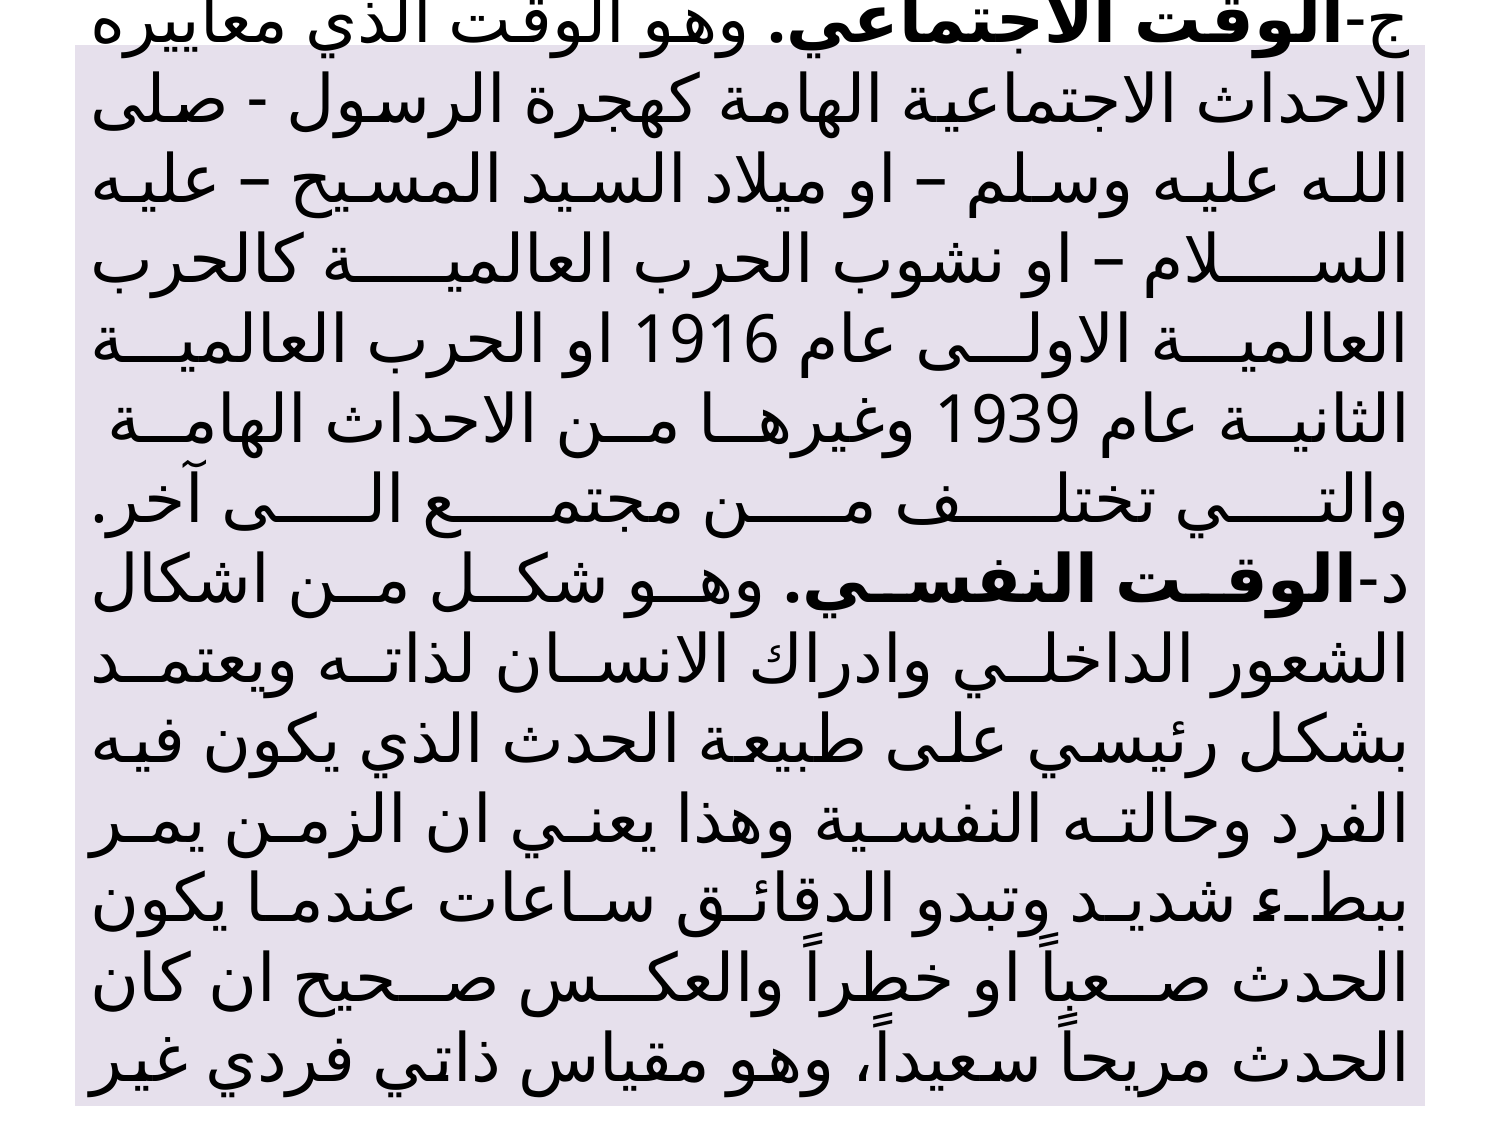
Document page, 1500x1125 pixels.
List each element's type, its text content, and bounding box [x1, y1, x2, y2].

title ‌ج- الوقت الاجتماعي. وهو الوقت الذي معاييره الاحداث الاجتماعية الهامة كهجرة الرسول - صلى الله عليه وسلم – او ميلاد السيد المسيح – عليه السلام – او نشوب الحرب العالمية كالحرب العالمية الاولى عام 1916 او الحرب العالمية الثانية عام 1939 وغيرها من الاحداث الهامة والتي تختلف من مجتمع الى آخر. ‌د- الوقت النفسي. وهو شكل من اشكال الشعور الداخلي وادراك الانسان لذاته ويعتمد بشكل رئيسي على طبيعة الحدث الذي يكون فيه الفرد وحالته النفسية وهذا يعني ان الزمن يمر ببطء شديد وتبدو الدقائق ساعات عندما يكون الحدث صعباً او خطراً والعكس صحيح ان كان الحدث مريحاً سعيداً، وهو مقياس ذاتي فردي غير موضوعي. [75, 45, 1425, 1106]
slide_number 52 [75, 1042, 425, 1103]
